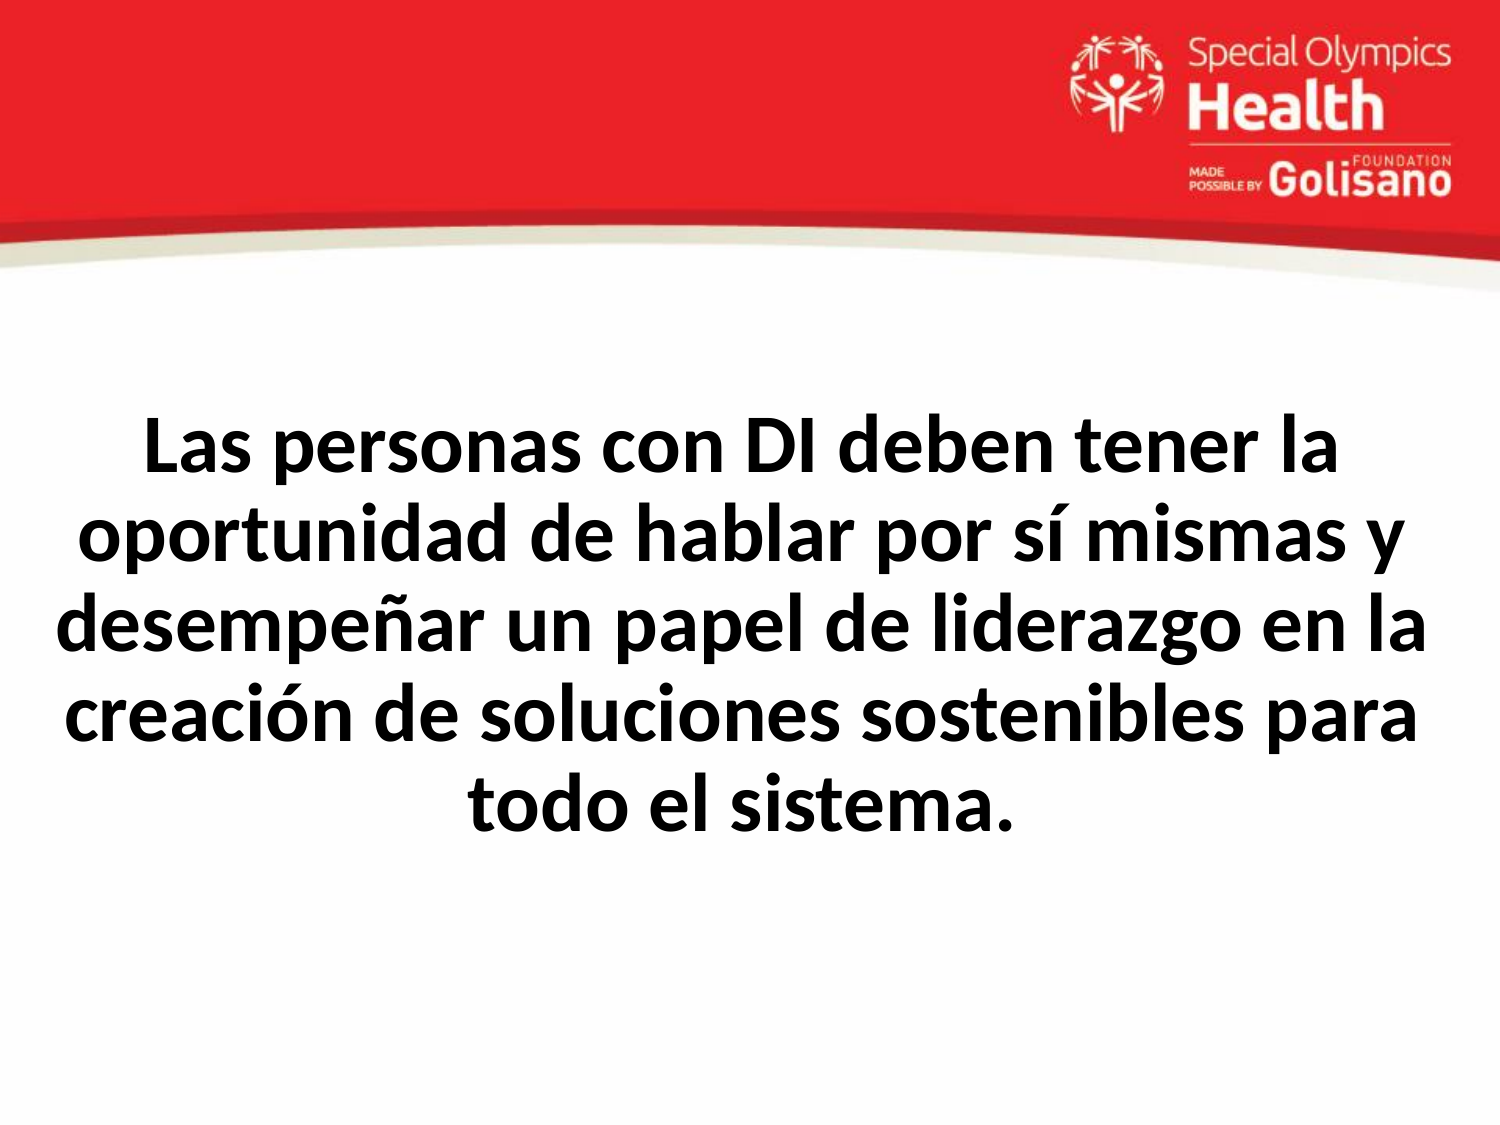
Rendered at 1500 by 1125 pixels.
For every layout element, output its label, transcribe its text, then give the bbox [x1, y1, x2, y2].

list Las personas con DI deben tener la oportunidad de hablar por sí mismas y desempeñar un papel de liderazgo en la creación de soluciones sostenibles para todo el sistema. [27, 392, 1457, 1125]
picture [0, 0, 1500, 1125]
